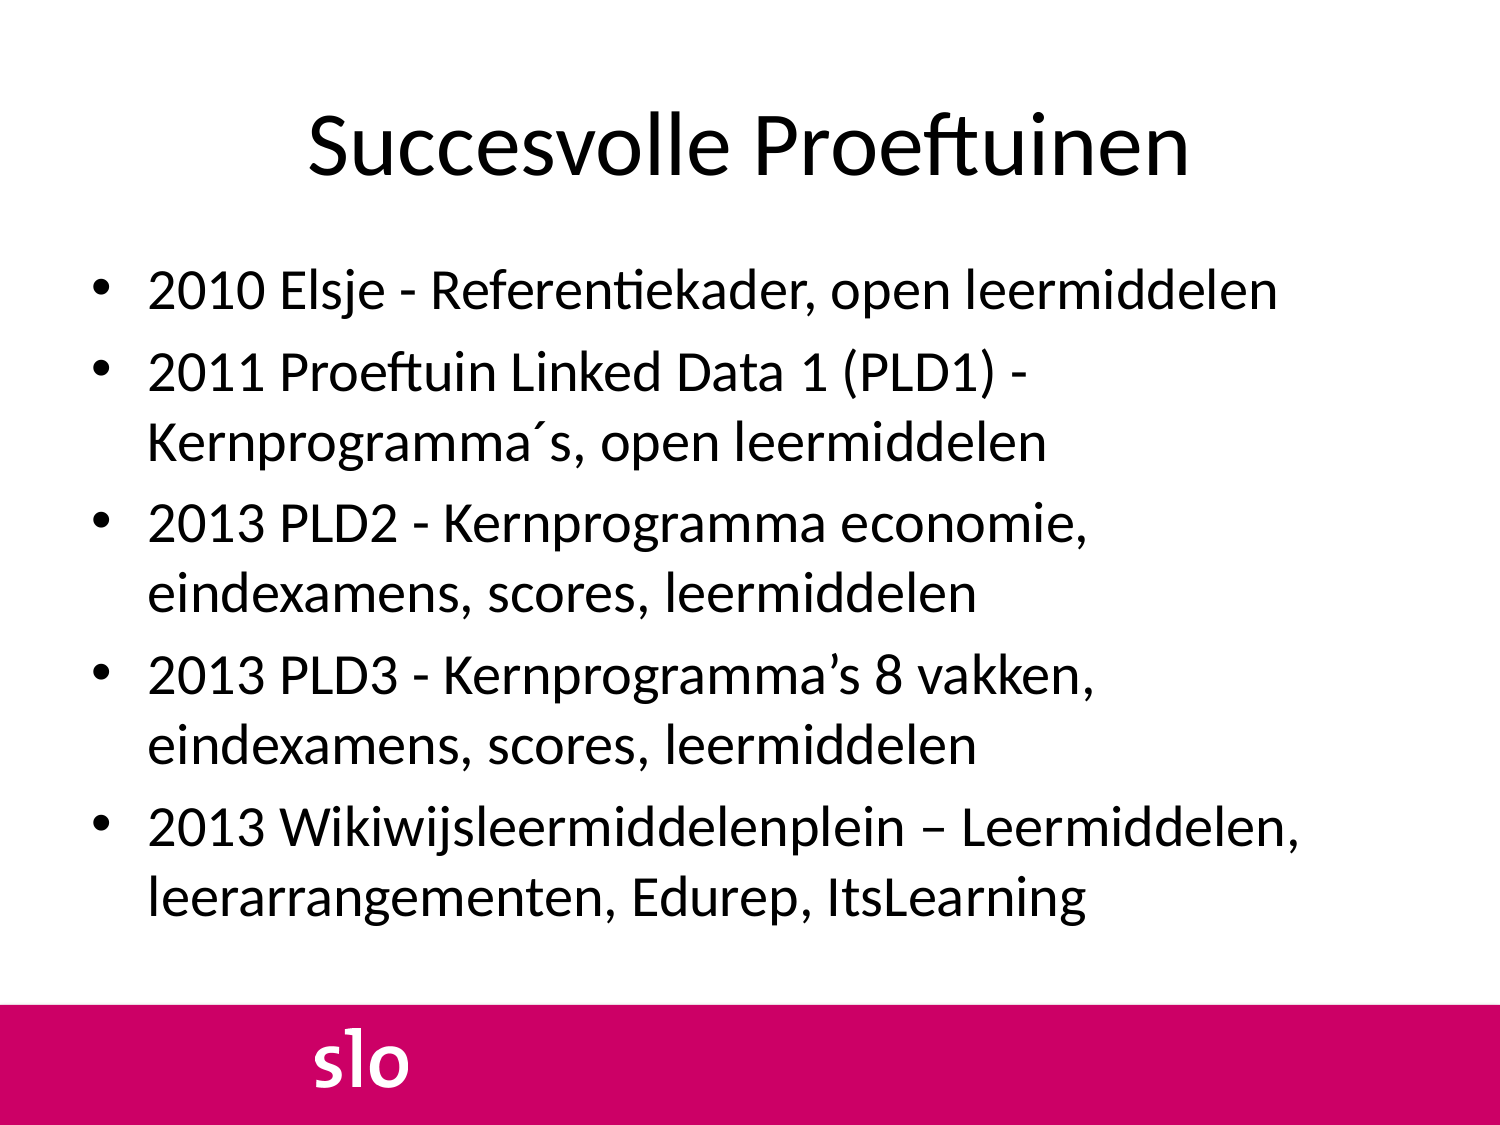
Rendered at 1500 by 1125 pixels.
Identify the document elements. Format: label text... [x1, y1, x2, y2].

list 2010 Elsje - Referentiekader, open leermiddelen 2011 Proeftuin Linked Data 1 (PLD1) - Kernprogramma´s, open leermiddelen 2013 PLD2 - Kernprogramma economie, eindexamens, scores, leermiddelen 2013 PLD3 - Kernprogramma’s 8 vakken, eindexamens, scores, leermiddelen 2013 Wikiwijsleermiddelenplein – Leermiddelen, leerarrangementen, Edurep, ItsLearning [76, 243, 1427, 986]
picture [315, 1028, 408, 1088]
title Succesvolle Proeftuinen [75, 45, 1425, 233]
